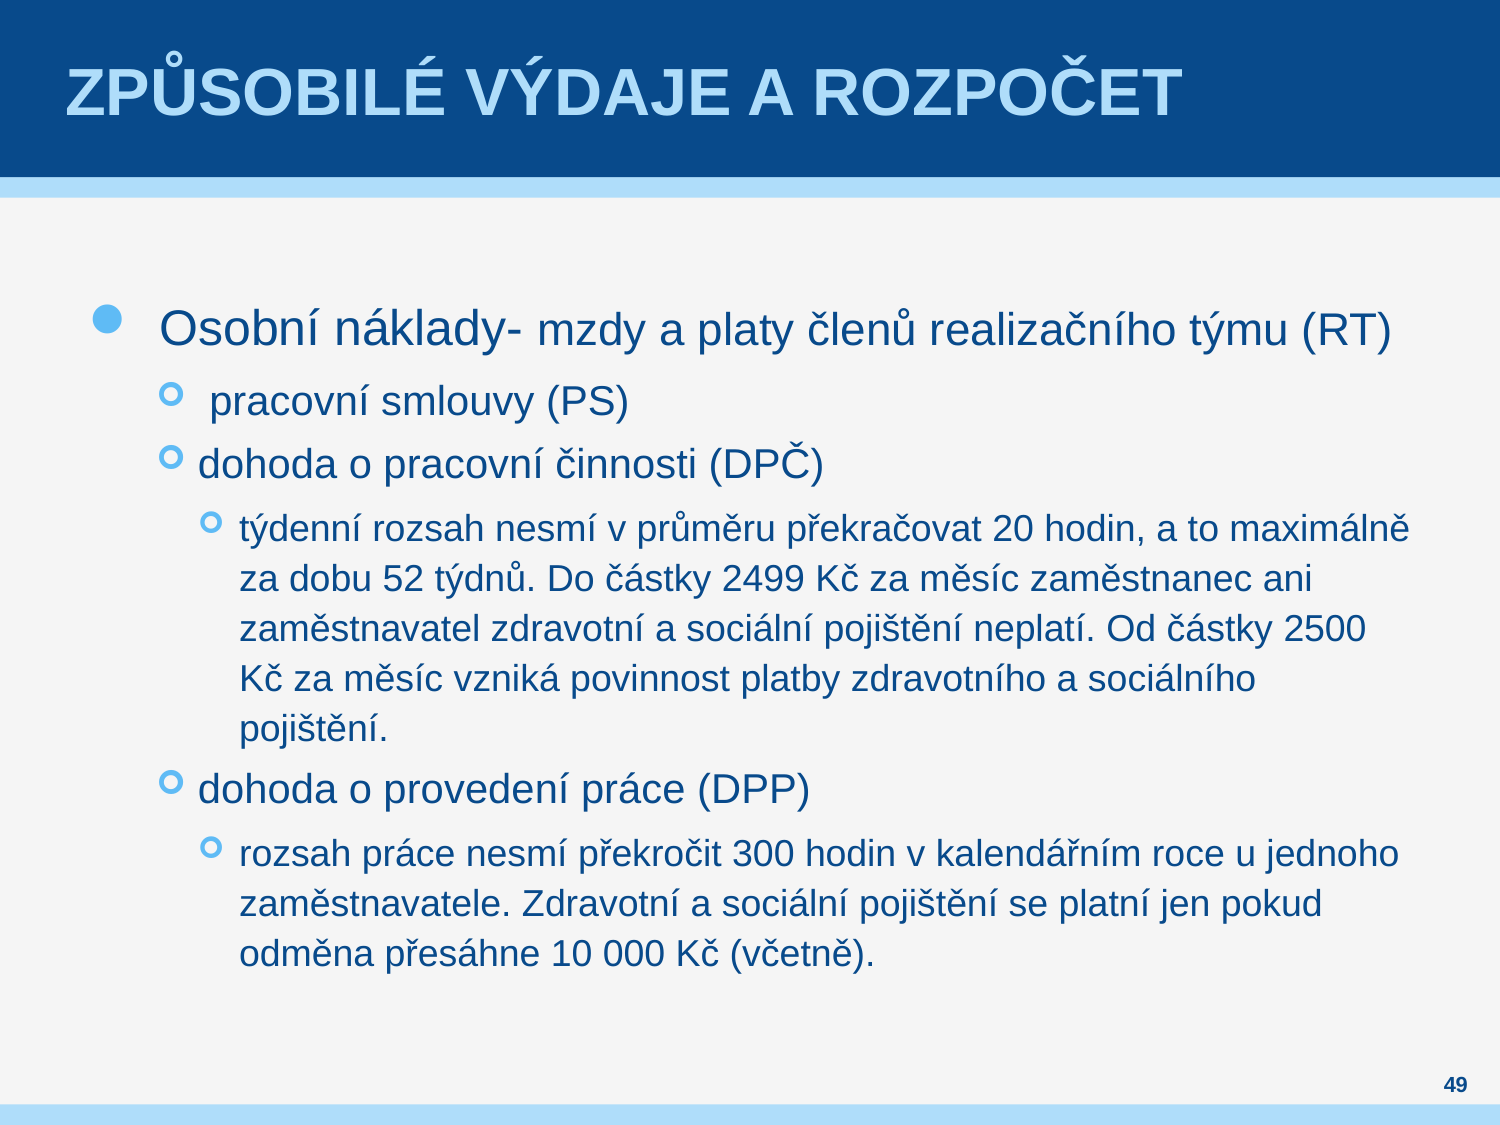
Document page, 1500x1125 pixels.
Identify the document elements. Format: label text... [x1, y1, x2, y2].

list Osobní náklady- mzdy a platy členů realizačního týmu (RT) pracovní smlouvy (PS) dohoda o pracovní činnosti (DPČ) týdenní rozsah nesmí v průměru překračovat 20 hodin, a to maximálně za dobu 52 týdnů. Do částky 2499 Kč za měsíc zaměstnanec ani zaměstnavatel zdravotní a sociální pojištění neplatí. Od částky 2500 Kč za měsíc vzniká povinnost platby zdravotního a sociálního pojištění. dohoda o provedení práce (DPP) rozsah práce nesmí překročit 300 hodin v kalendářním roce u jednoho zaměstnavatele. Zdravotní a sociální pojištění se platní jen pokud odměna přesáhne 10 000 Kč (včetně). [88, 295, 1412, 1004]
title Způsobilé výdaje a rozpočet [59, 0, 1441, 178]
slide_number 49 [1417, 1068, 1495, 1099]
